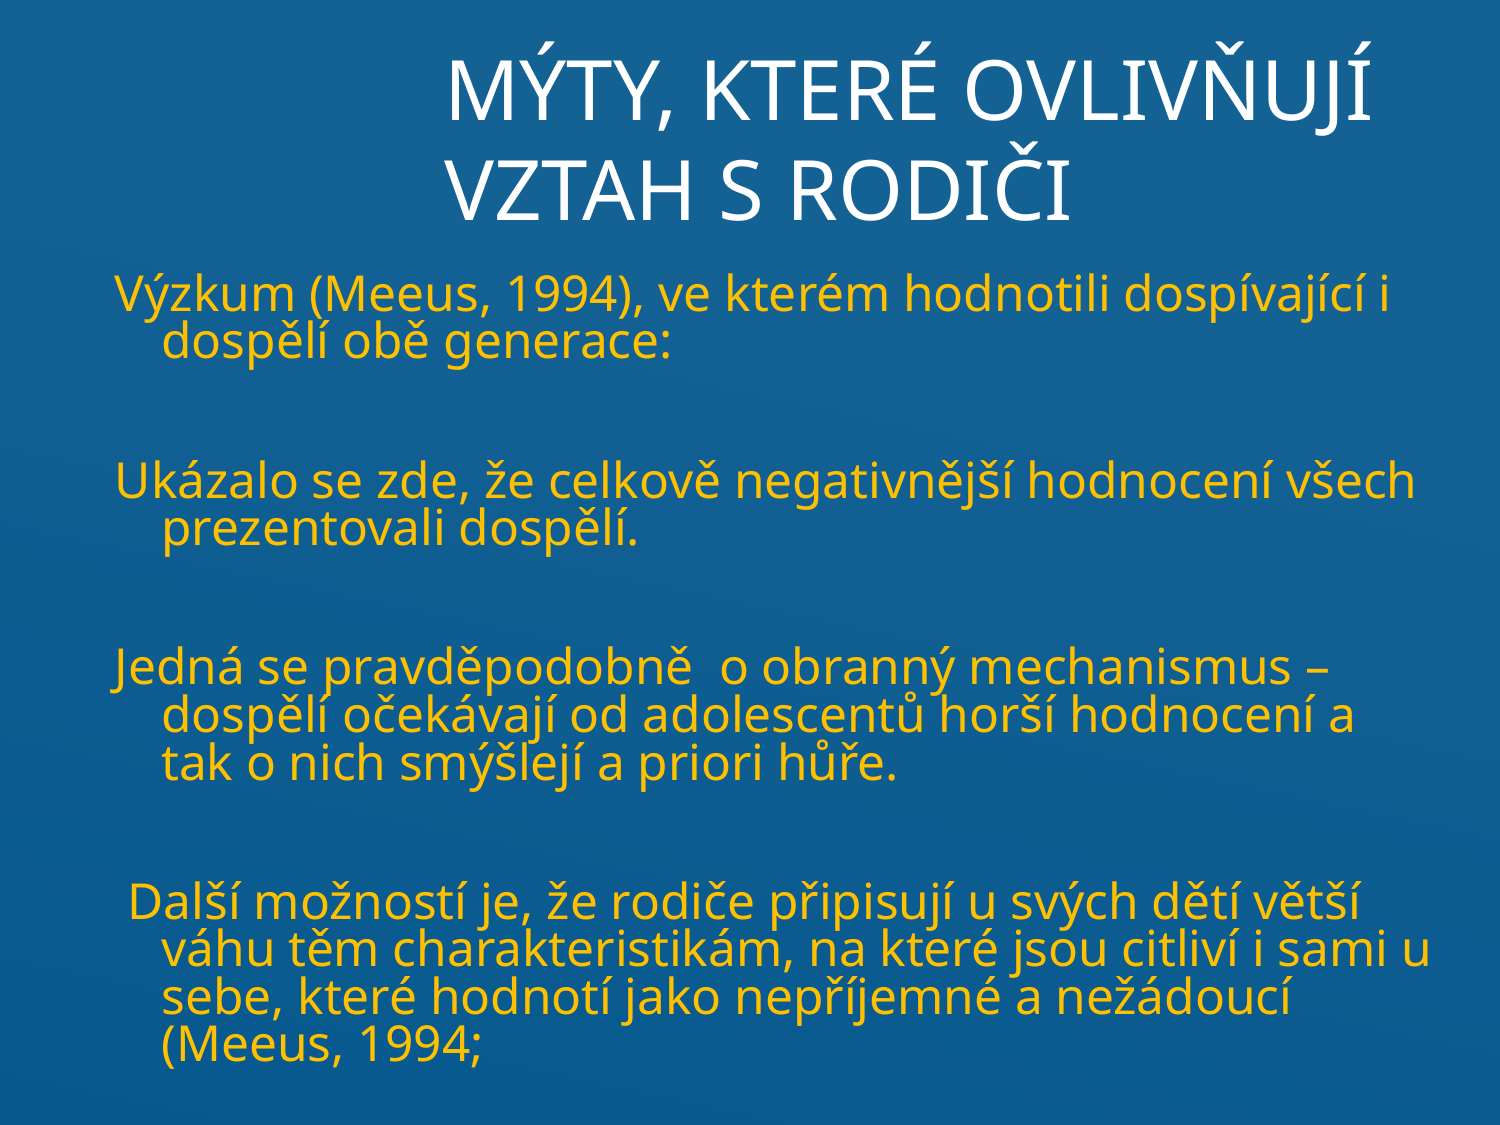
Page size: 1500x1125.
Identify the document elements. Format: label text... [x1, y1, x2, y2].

list Výzkum (Meeus, 1994), ve kterém hodnotili dospívající i dospělí obě generace: Ukázalo se zde, že celkově negativnější hodnocení všech prezentovali dospělí. Jedná se pravděpodobně o obranný mechanismus – dospělí očekávají od adolescentů horší hodnocení a tak o nich smýšlejí a priori hůře. Další možností je, že rodiče připisují u svých dětí větší váhu těm charakteristikám, na které jsou citliví i sami u sebe, které hodnotí jako nepříjemné a nežádoucí (Meeus, 1994; [99, 262, 1450, 1083]
title Mýty, které ovlivňují vztah s rodiči [429, 12, 1500, 263]
